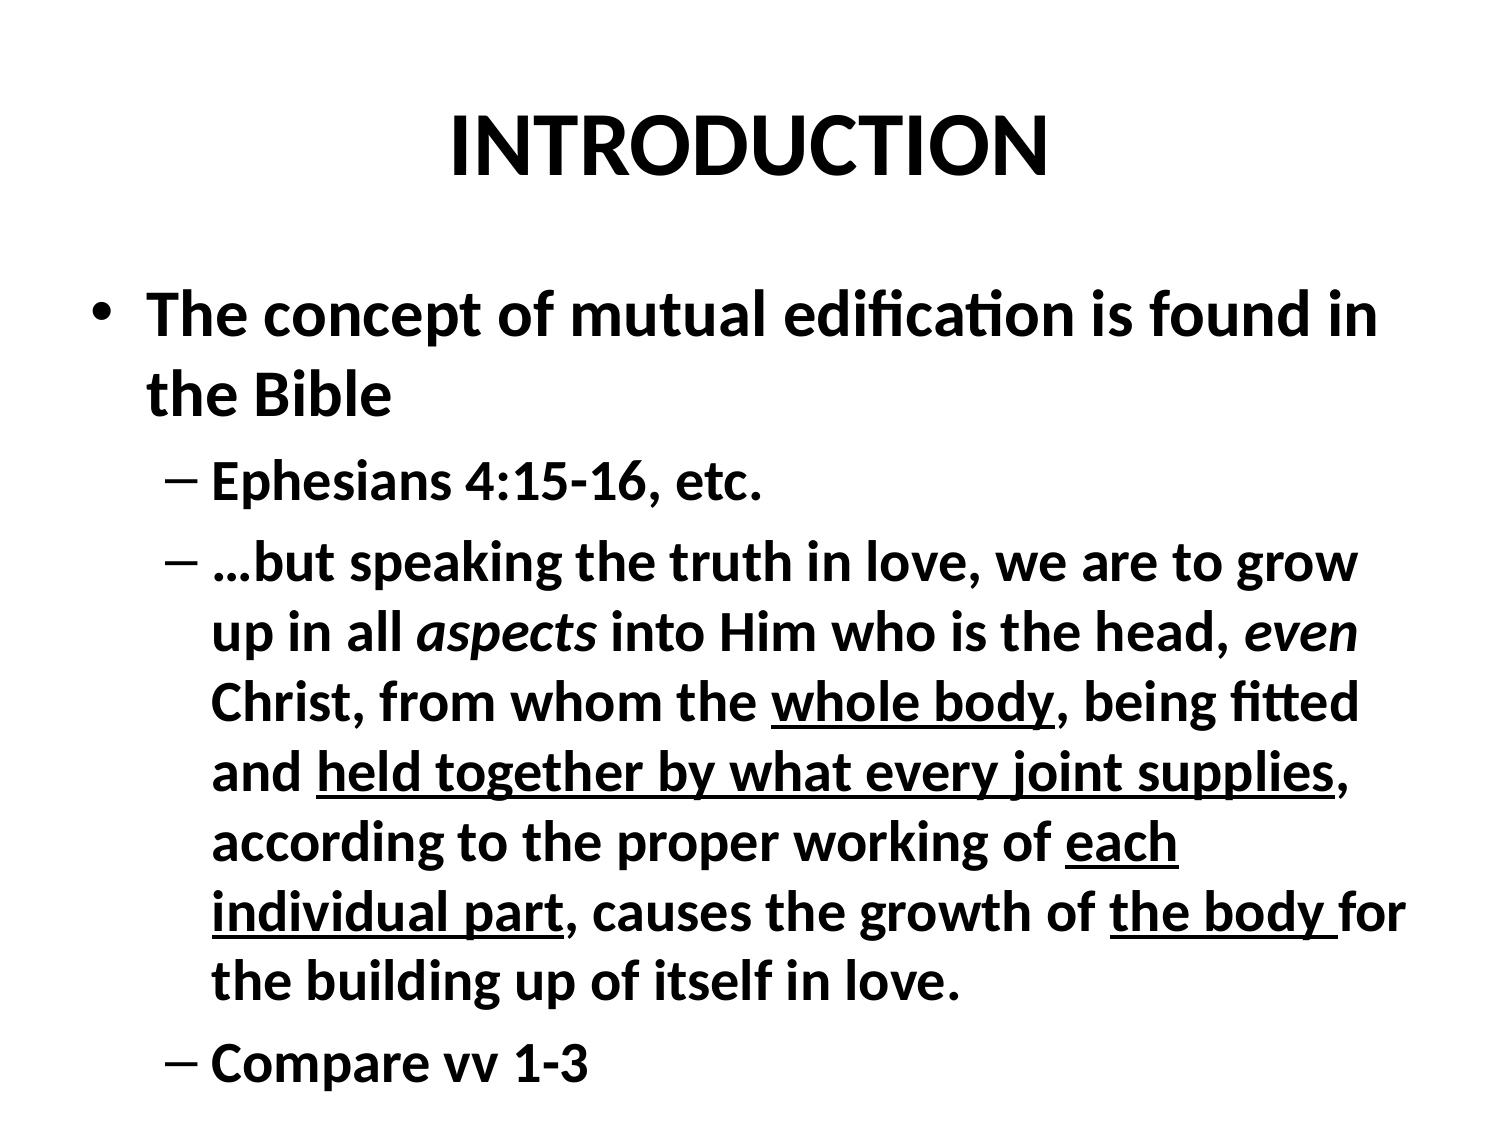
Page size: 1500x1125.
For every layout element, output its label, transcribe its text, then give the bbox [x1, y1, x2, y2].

list The concept of mutual edification is found in the Bible Ephesians 4:15-16, etc. …but speaking the truth in love, we are to grow up in all aspects into Him who is the head, even Christ, from whom the whole body, being fitted and held together by what every joint supplies, according to the proper working of each individual part, causes the growth of the body for the building up of itself in love. Compare vv 1-3 [75, 262, 1425, 1125]
title INTRODUCTION [75, 45, 1425, 233]
